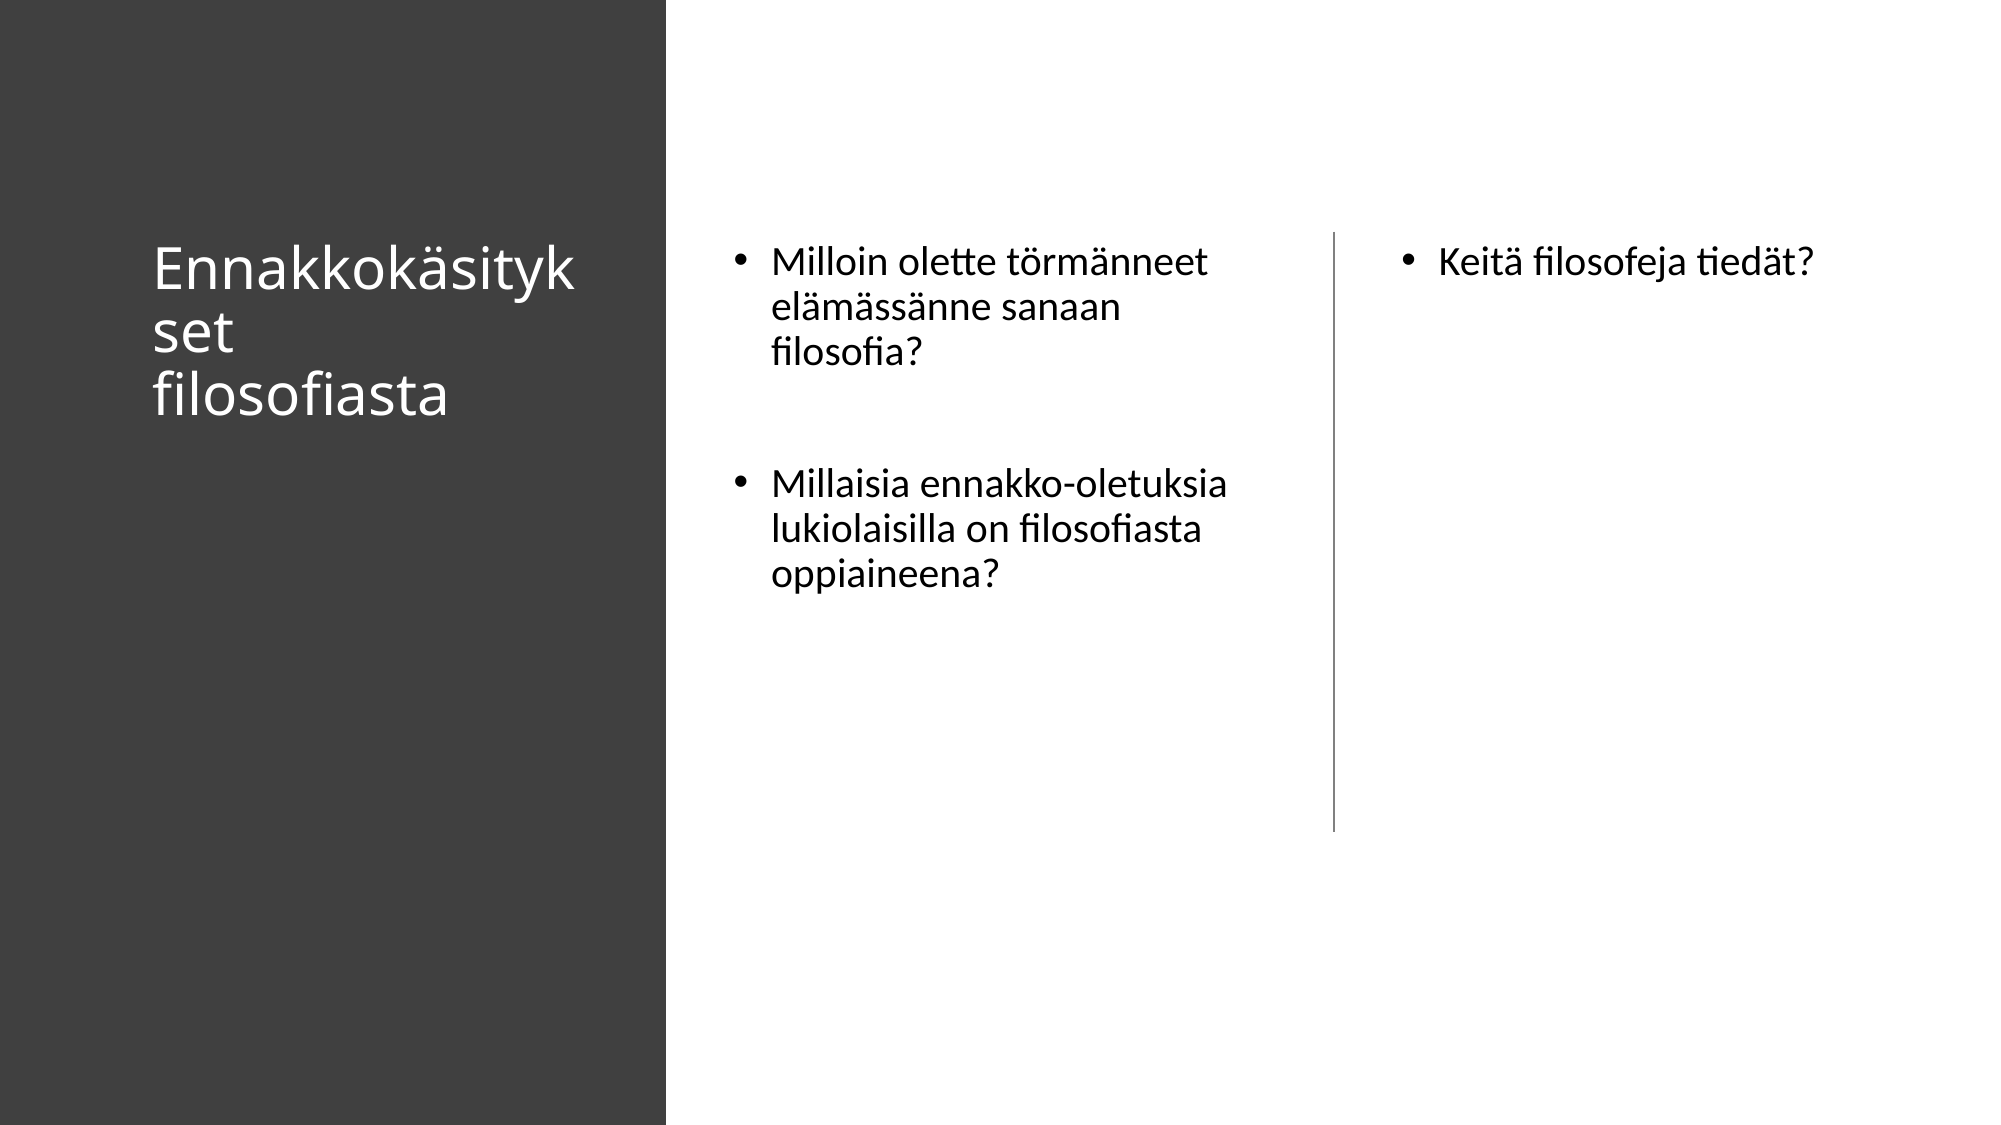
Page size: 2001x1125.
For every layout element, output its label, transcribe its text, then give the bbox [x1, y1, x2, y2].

title Ennakkokäsitykset filosofiasta [137, 231, 613, 948]
list Keitä filosofeja tiedät? [1386, 231, 1911, 948]
list Milloin olette törmänneet elämässänne sanaan filosofia? Millaisia ennakko-oletuksia lukiolaisilla on filosofiasta oppiaineena? [718, 231, 1281, 948]
text_box [0, 0, 667, 1125]
